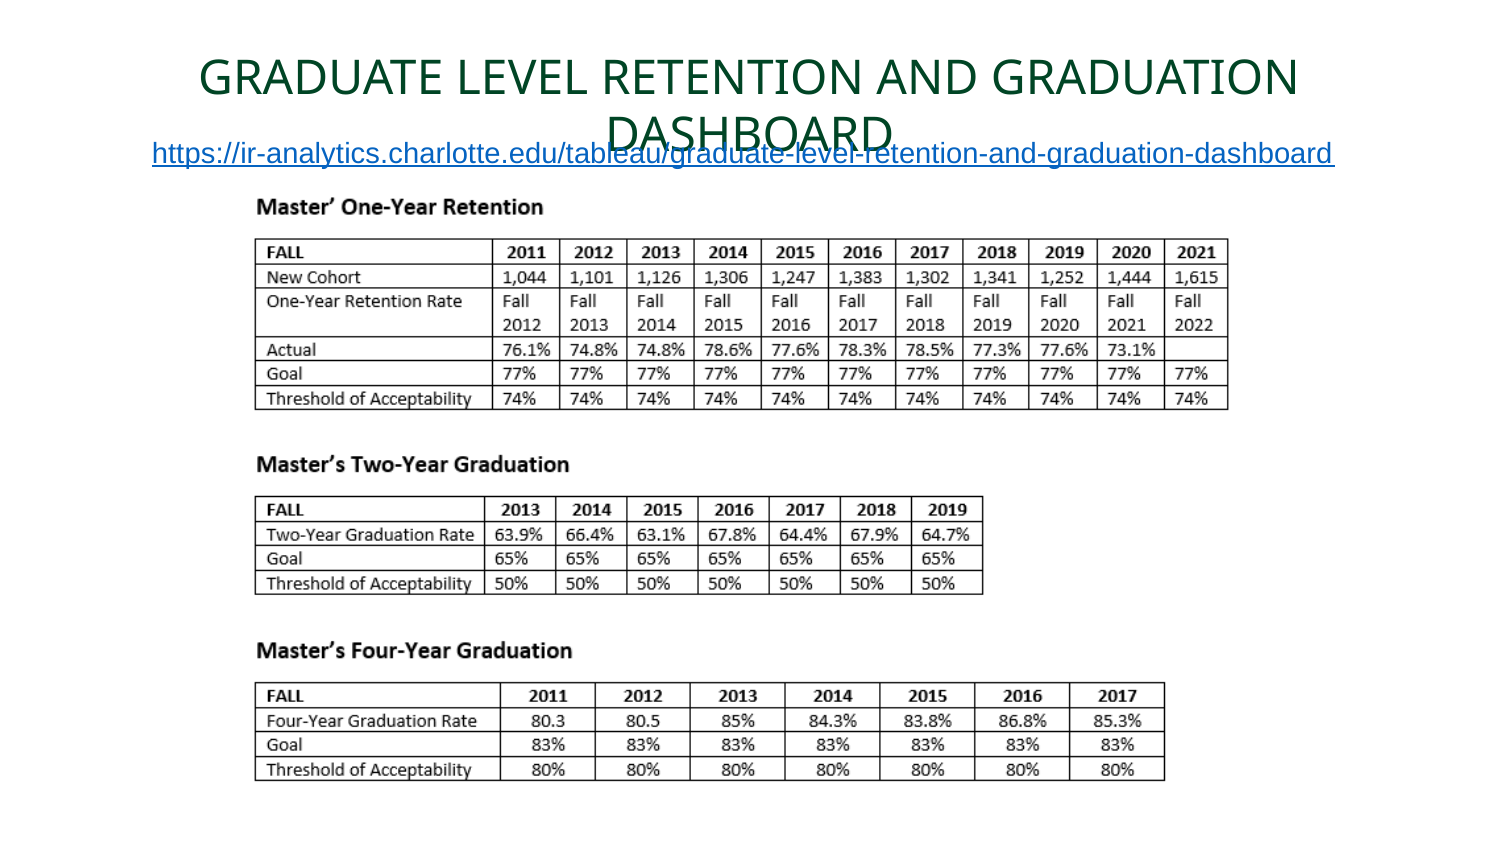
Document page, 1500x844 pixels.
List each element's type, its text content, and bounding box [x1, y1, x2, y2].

picture [239, 191, 1248, 801]
text_box GRADUATE LEVEL RETENTION AND GRADUATION DASHBOARD [82, 31, 1418, 177]
text_box https://ir-analytics.charlotte.edu/tableau/graduate-level-retention-and-graduation-dashboard [120, 119, 1366, 185]
